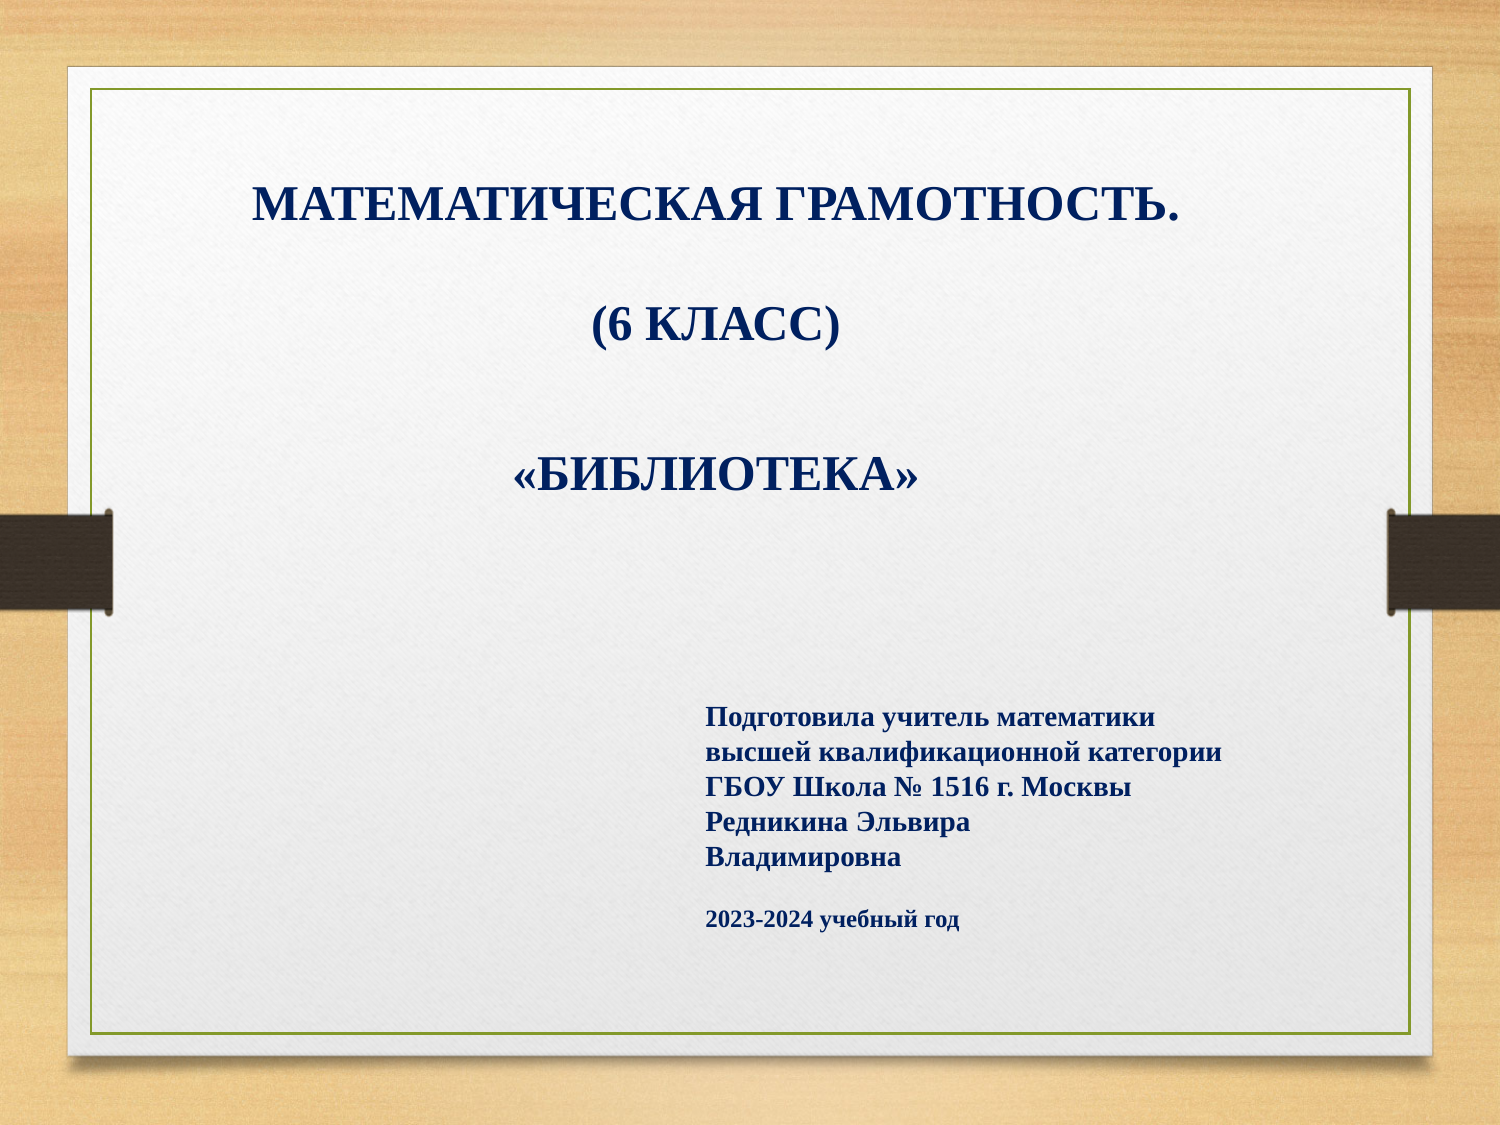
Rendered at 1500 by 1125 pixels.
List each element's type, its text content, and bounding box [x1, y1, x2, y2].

text_box МАТЕМАТИЧЕСКАЯ ГРАМОТНОСТЬ. (6 КЛАСС) «БИБЛИОТЕКА» [236, 163, 1195, 508]
text_box Подготовила учитель математики высшей квалификационной категории ГБОУ Школа № 1516 г. Москвы Редникина Эльвира Владимировна 2023-2024 учебный год [690, 689, 1238, 940]
picture [0, 0, 1500, 1125]
